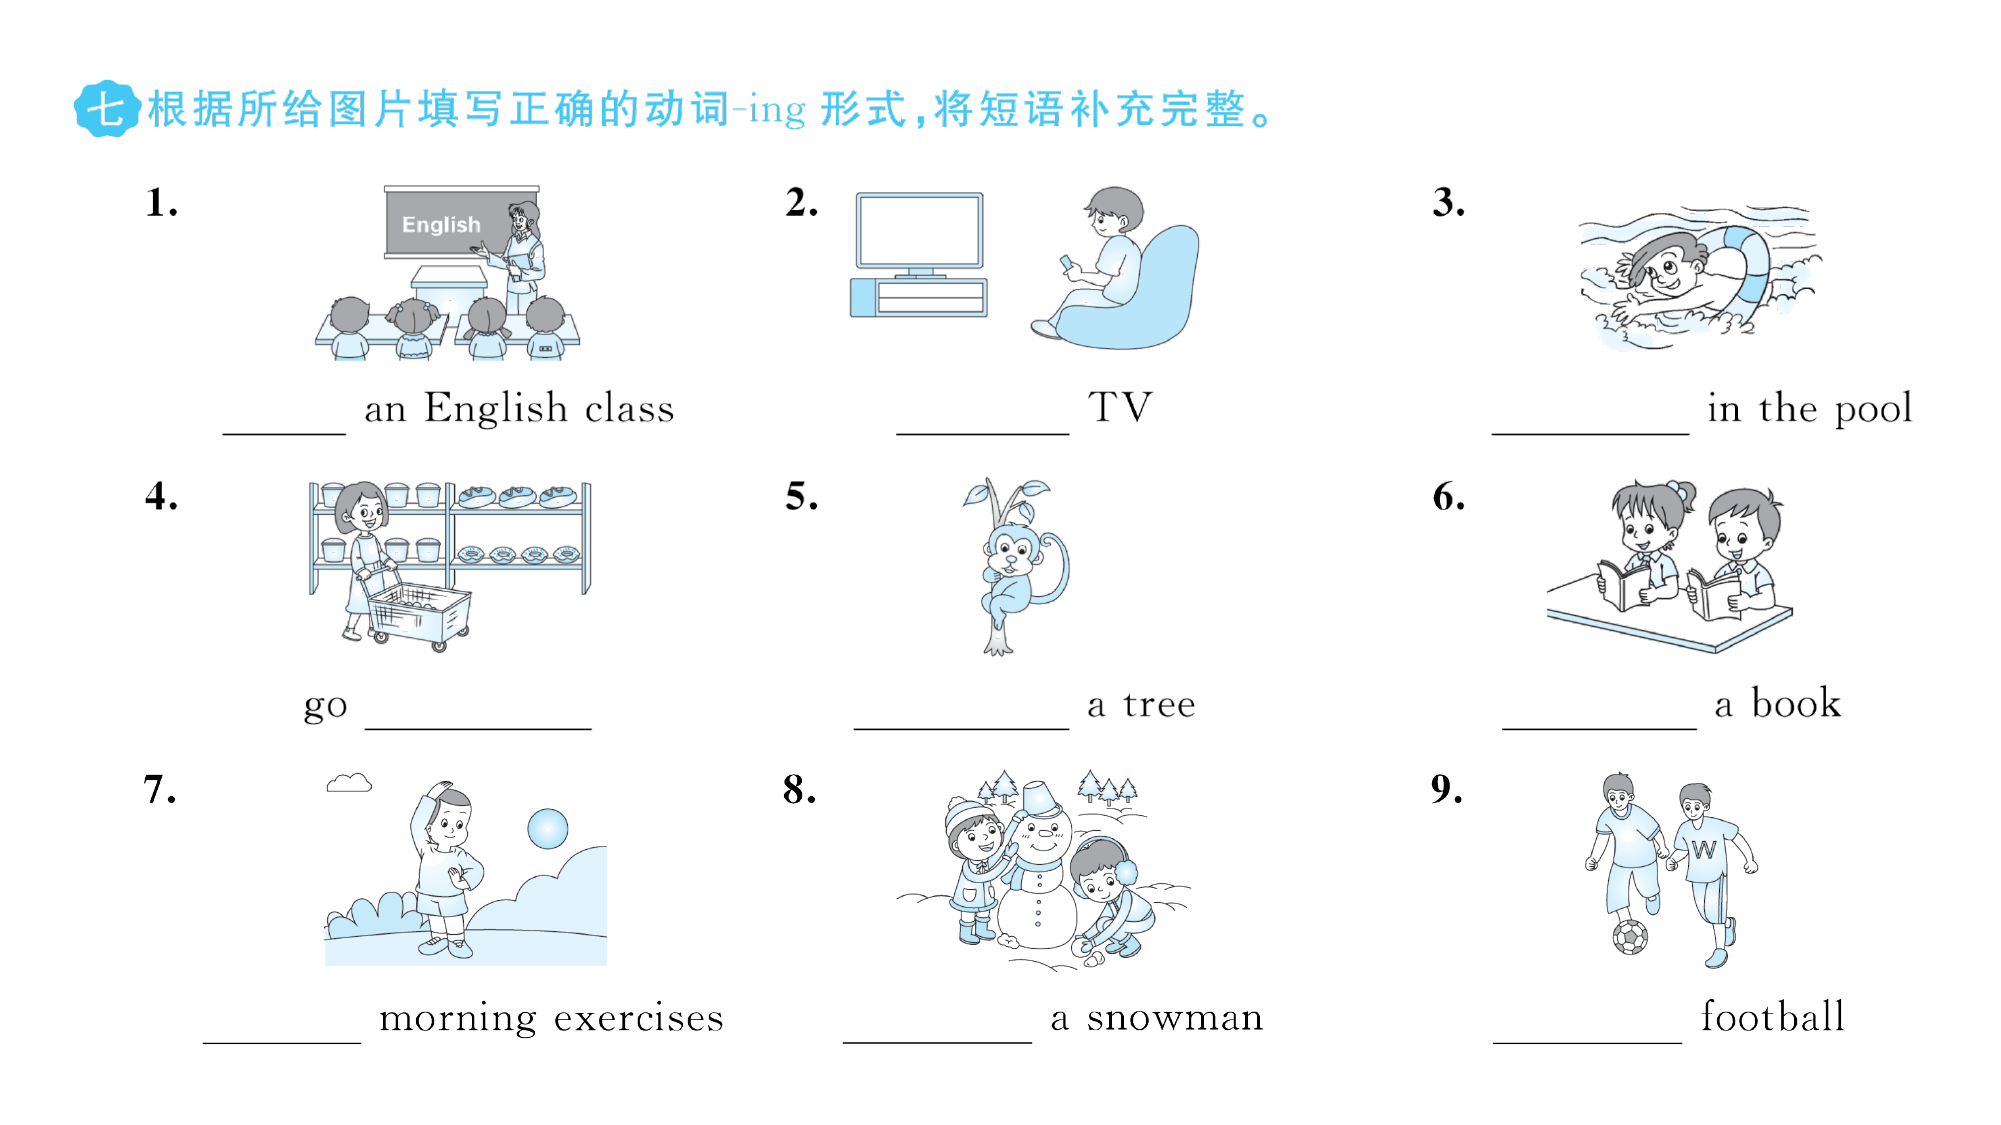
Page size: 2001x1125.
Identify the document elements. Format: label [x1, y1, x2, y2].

picture [70, 61, 2000, 1066]
